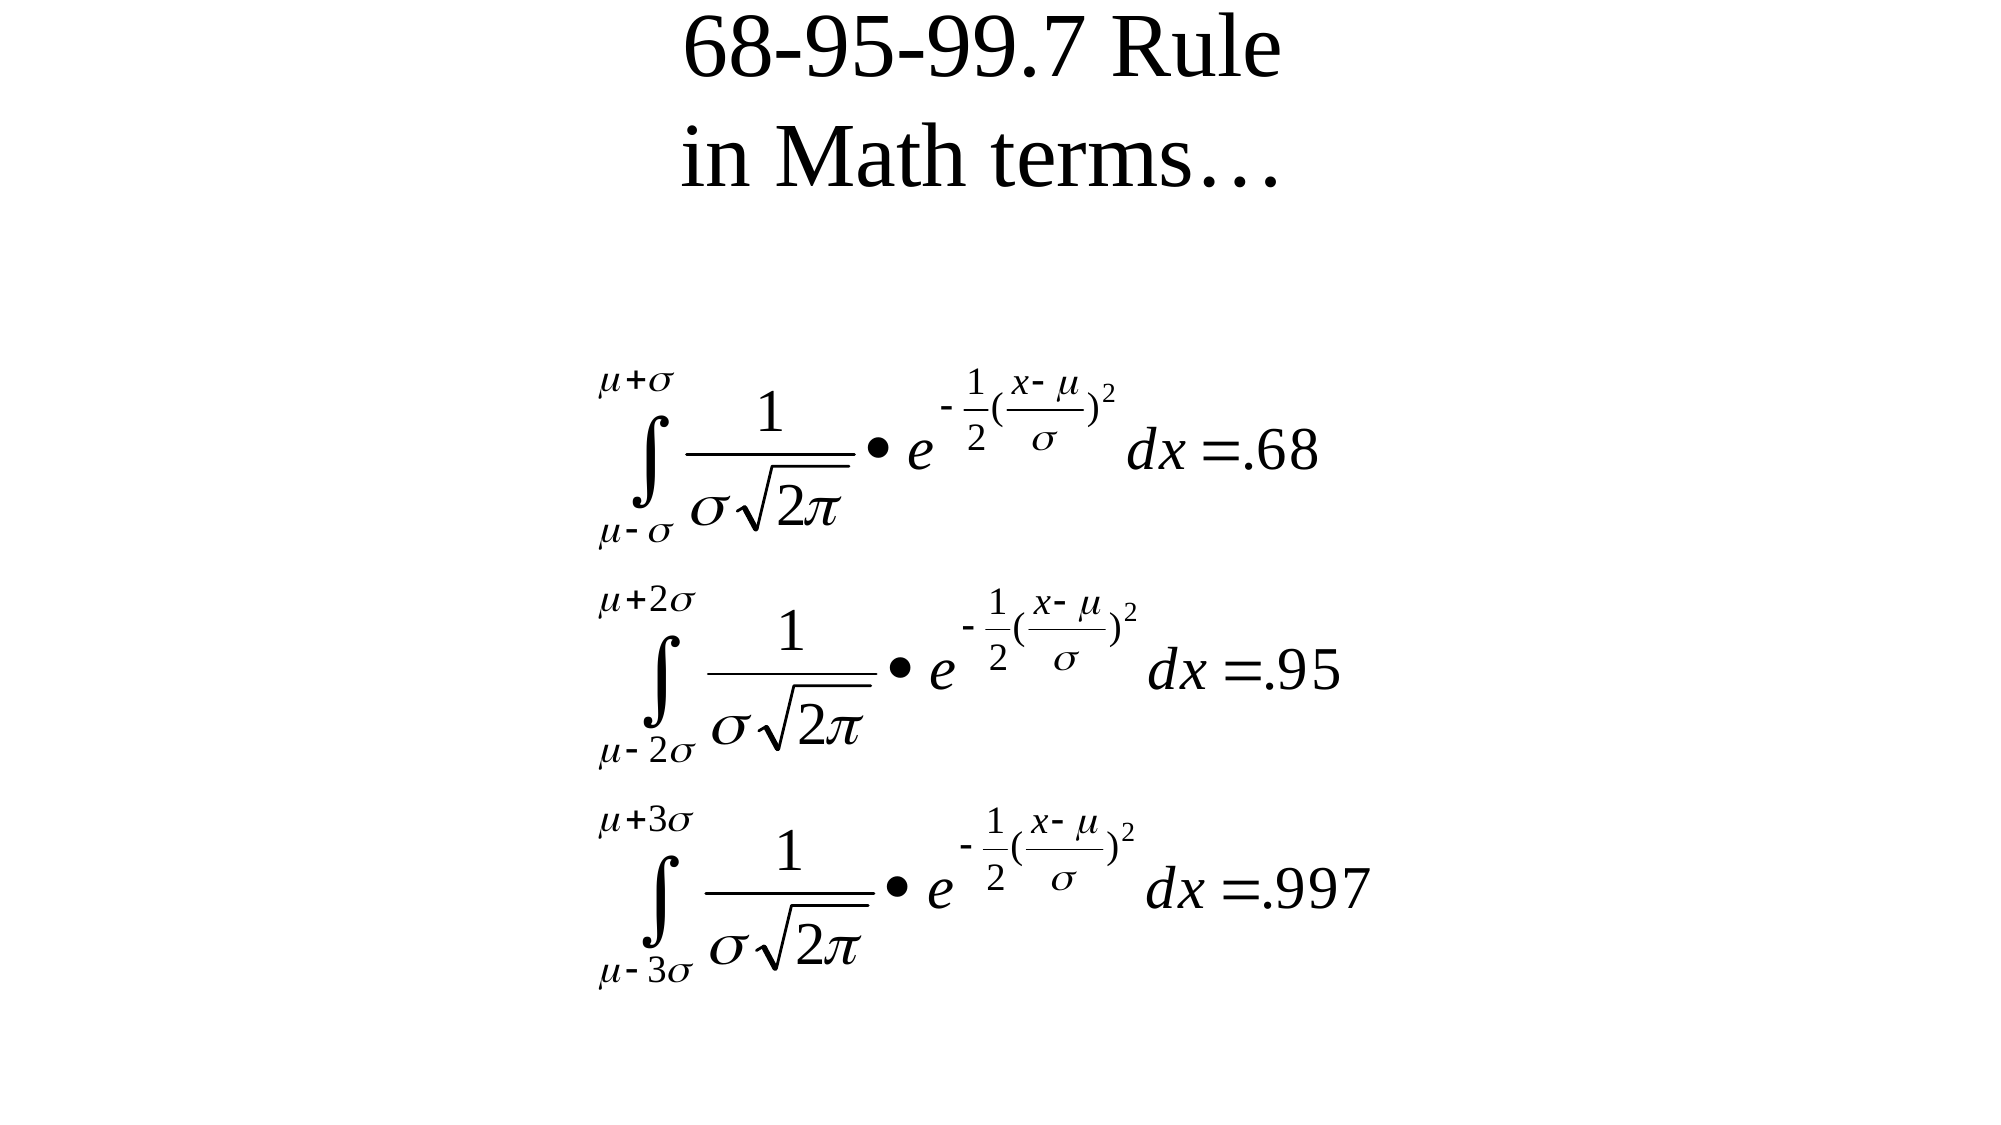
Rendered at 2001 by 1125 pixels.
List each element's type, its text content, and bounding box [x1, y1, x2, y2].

title 68-95-99.7 Rule in Math terms… [50, 37, 1917, 213]
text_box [586, 346, 1377, 1005]
